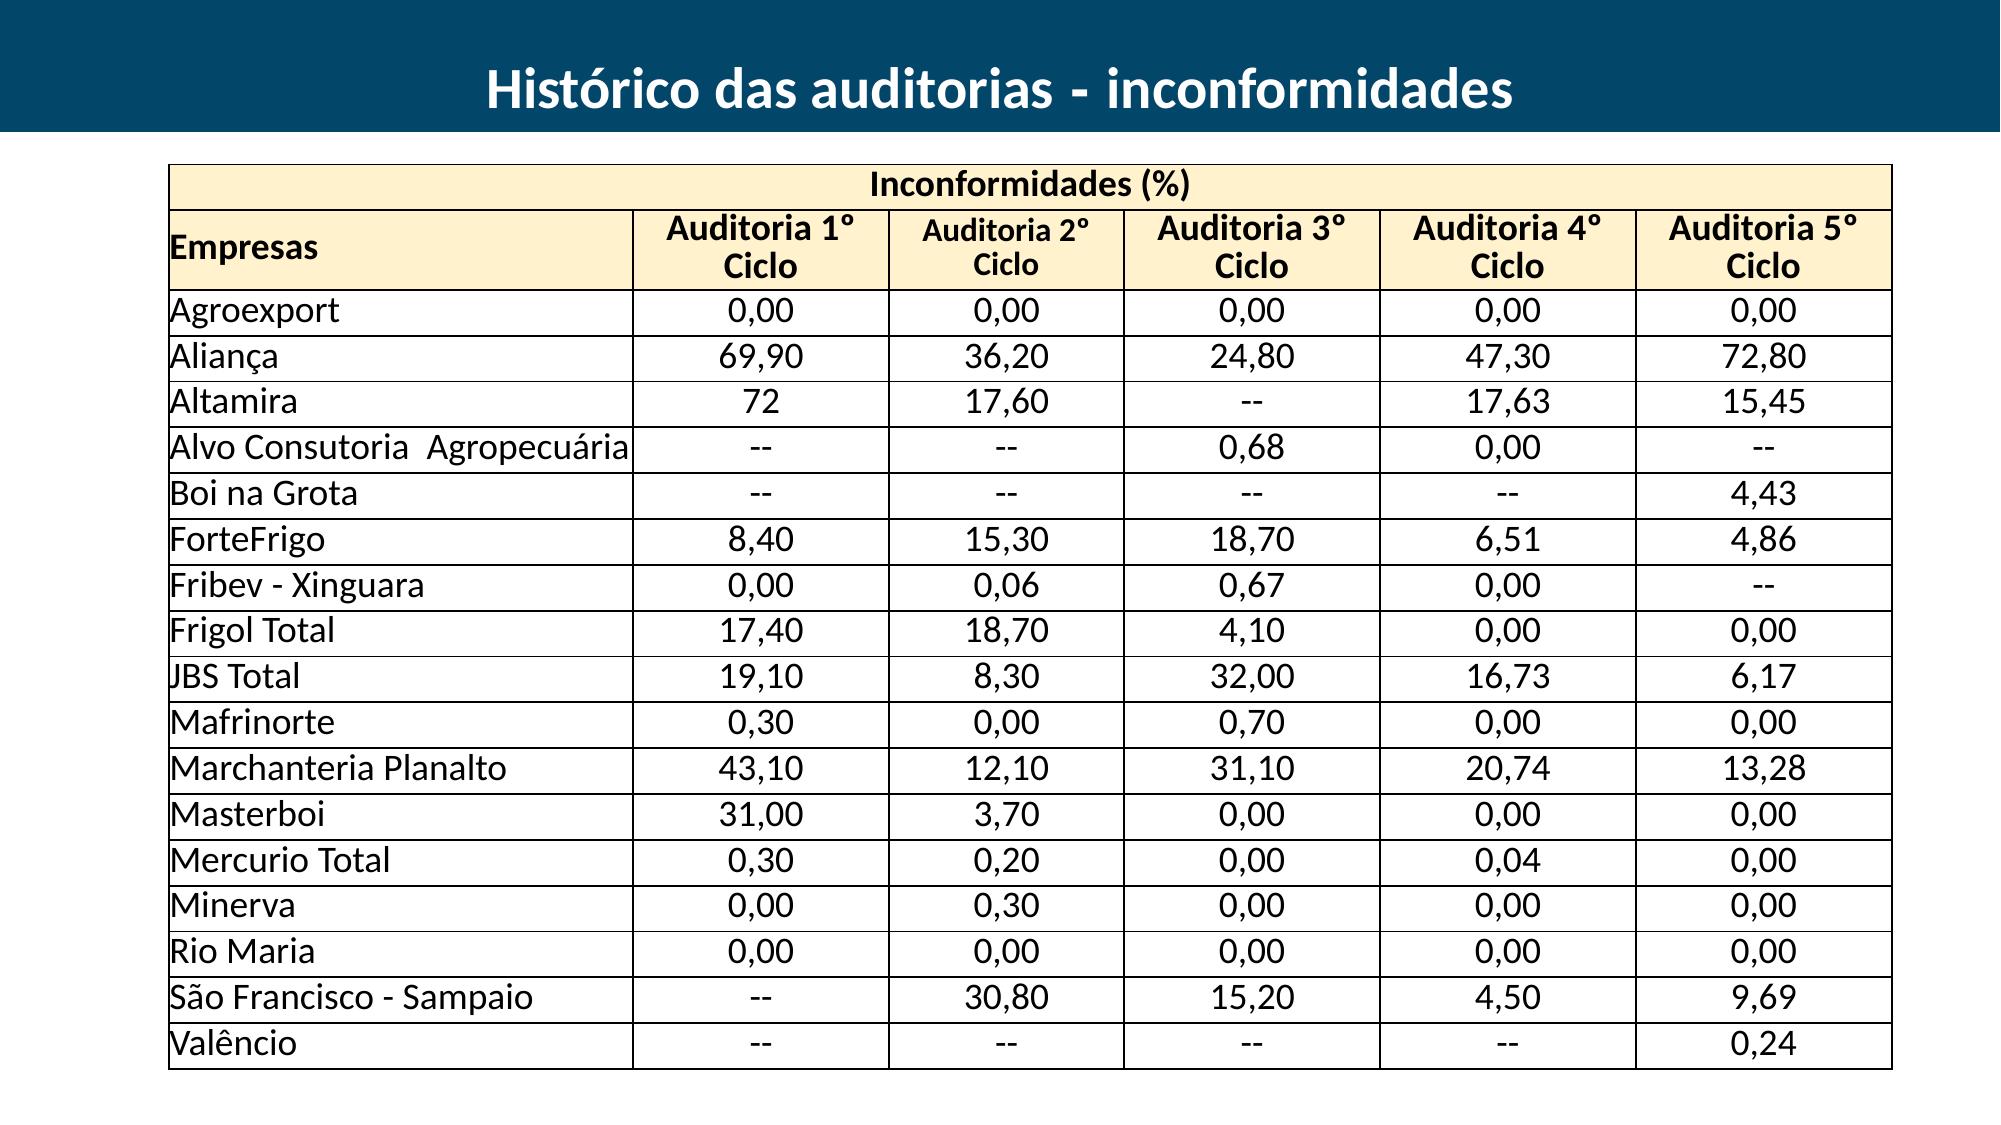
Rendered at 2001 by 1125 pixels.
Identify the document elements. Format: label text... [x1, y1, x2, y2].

table_cell 0,00 [1381, 795, 1635, 839]
table_cell 6,17 [1637, 657, 1891, 701]
table_cell 0,00 [1637, 795, 1891, 839]
table_cell 0,00 [1637, 612, 1891, 656]
table_cell Altamira [170, 382, 632, 426]
table_cell 8,40 [634, 520, 888, 564]
table_cell Auditoria 4º Ciclo [1381, 211, 1635, 289]
table_cell 0,30 [890, 887, 1123, 931]
table_cell 0,00 [890, 703, 1123, 747]
table_cell 16,73 [1381, 657, 1635, 701]
table_cell -- [634, 1024, 888, 1068]
table_cell 0,00 [890, 932, 1123, 976]
table_cell 72,80 [1637, 337, 1891, 381]
table_cell 3,70 [890, 795, 1123, 839]
text_box Histórico das auditorias - inconformidades [0, 0, 2000, 132]
table_cell 0,00 [1381, 703, 1635, 747]
table_cell Valêncio [170, 1024, 632, 1068]
table_cell 20,74 [1381, 749, 1635, 793]
table_cell Empresas [170, 211, 632, 289]
table_cell Frigol Total [170, 612, 632, 656]
table_cell Aliança [170, 337, 632, 381]
table_cell 4,43 [1637, 474, 1891, 518]
table_cell 0,06 [890, 566, 1123, 610]
table_cell -- [634, 978, 888, 1022]
table_cell 0,00 [890, 291, 1123, 335]
table_cell 0,00 [634, 566, 888, 610]
table_cell -- [1637, 566, 1891, 610]
table_cell -- [634, 474, 888, 518]
table_cell Fribev - Xinguara [170, 566, 632, 610]
table_cell 0,30 [634, 703, 888, 747]
table_cell -- [1125, 382, 1379, 426]
table_cell Auditoria 3º Ciclo [1125, 211, 1379, 289]
table_cell 43,10 [634, 749, 888, 793]
table_cell 4,50 [1381, 978, 1635, 1022]
table_cell 0,30 [634, 841, 888, 885]
table_cell 47,30 [1381, 337, 1635, 381]
table_cell 32,00 [1125, 657, 1379, 701]
table_cell 72 [634, 382, 888, 426]
table_cell 0,00 [1637, 932, 1891, 976]
table_cell 0,68 [1125, 428, 1379, 472]
table_cell -- [1125, 474, 1379, 518]
table_cell Alvo Consutoria Agropecuária [170, 428, 632, 472]
table_cell 15,45 [1637, 382, 1891, 426]
table_cell 0,00 [634, 291, 888, 335]
table_cell 15,20 [1125, 978, 1379, 1022]
table_cell 18,70 [890, 612, 1123, 656]
table_cell 0,00 [1637, 841, 1891, 885]
table_cell Marchanteria Planalto [170, 749, 632, 793]
table_cell 0,00 [1381, 291, 1635, 335]
table_cell -- [890, 428, 1123, 472]
table_cell 0,70 [1125, 703, 1379, 747]
table_cell 0,00 [1637, 291, 1891, 335]
table_cell -- [890, 1024, 1123, 1068]
table_cell 0,00 [1125, 887, 1379, 931]
table_cell 0,00 [634, 932, 888, 976]
table_cell 0,00 [1637, 703, 1891, 747]
table_cell 0,24 [1637, 1024, 1891, 1068]
table_cell -- [1381, 474, 1635, 518]
table_cell 19,10 [634, 657, 888, 701]
table_cell 18,70 [1125, 520, 1379, 564]
table_cell 69,90 [634, 337, 888, 381]
table_cell 30,80 [890, 978, 1123, 1022]
table_cell 8,30 [890, 657, 1123, 701]
table_cell Auditoria 5º Ciclo [1637, 211, 1891, 289]
table_cell JBS Total [170, 657, 632, 701]
table_cell Auditoria 1º Ciclo [634, 211, 888, 289]
table_cell Minerva [170, 887, 632, 931]
table_cell 24,80 [1125, 337, 1379, 381]
table_cell 0,00 [1637, 887, 1891, 931]
table_cell Agroexport [170, 291, 632, 335]
table_cell 0,00 [1381, 428, 1635, 472]
table_cell -- [634, 428, 888, 472]
table_cell 0,00 [634, 887, 888, 931]
table_cell 0,00 [1381, 932, 1635, 976]
table_cell 0,00 [1125, 291, 1379, 335]
table_header Inconformidades (%) [170, 165, 1891, 209]
table_cell 9,69 [1637, 978, 1891, 1022]
table_cell Mafrinorte [170, 703, 632, 747]
table_cell 4,86 [1637, 520, 1891, 564]
table_cell 0,00 [1125, 841, 1379, 885]
table_cell 0,00 [1125, 795, 1379, 839]
table_cell 12,10 [890, 749, 1123, 793]
table_cell 0,00 [1381, 887, 1635, 931]
table_cell 0,20 [890, 841, 1123, 885]
table_cell 36,20 [890, 337, 1123, 381]
table_cell 17,40 [634, 612, 888, 656]
table_cell 17,63 [1381, 382, 1635, 426]
table_cell 13,28 [1637, 749, 1891, 793]
table_cell -- [890, 474, 1123, 518]
table_cell 0,00 [1381, 566, 1635, 610]
table_cell 6,51 [1381, 520, 1635, 564]
table_cell Masterboi [170, 795, 632, 839]
table_cell -- [1125, 1024, 1379, 1068]
table_cell 4,10 [1125, 612, 1379, 656]
table_cell ForteFrigo [170, 520, 632, 564]
table_cell 0,67 [1125, 566, 1379, 610]
table_cell 31,00 [634, 795, 888, 839]
table_cell Boi na Grota [170, 474, 632, 518]
table_cell -- [1637, 428, 1891, 472]
table_cell 31,10 [1125, 749, 1379, 793]
table_cell 0,00 [1125, 932, 1379, 976]
table_cell 0,04 [1381, 841, 1635, 885]
table_cell 0,00 [1381, 612, 1635, 656]
table_cell Mercurio Total [170, 841, 632, 885]
table_cell 17,60 [890, 382, 1123, 426]
table_cell 15,30 [890, 520, 1123, 564]
table_cell Auditoria 2º Ciclo [890, 211, 1123, 289]
table_cell Rio Maria [170, 932, 632, 976]
table_cell São Francisco - Sampaio [170, 978, 632, 1022]
table_cell -- [1381, 1024, 1635, 1068]
